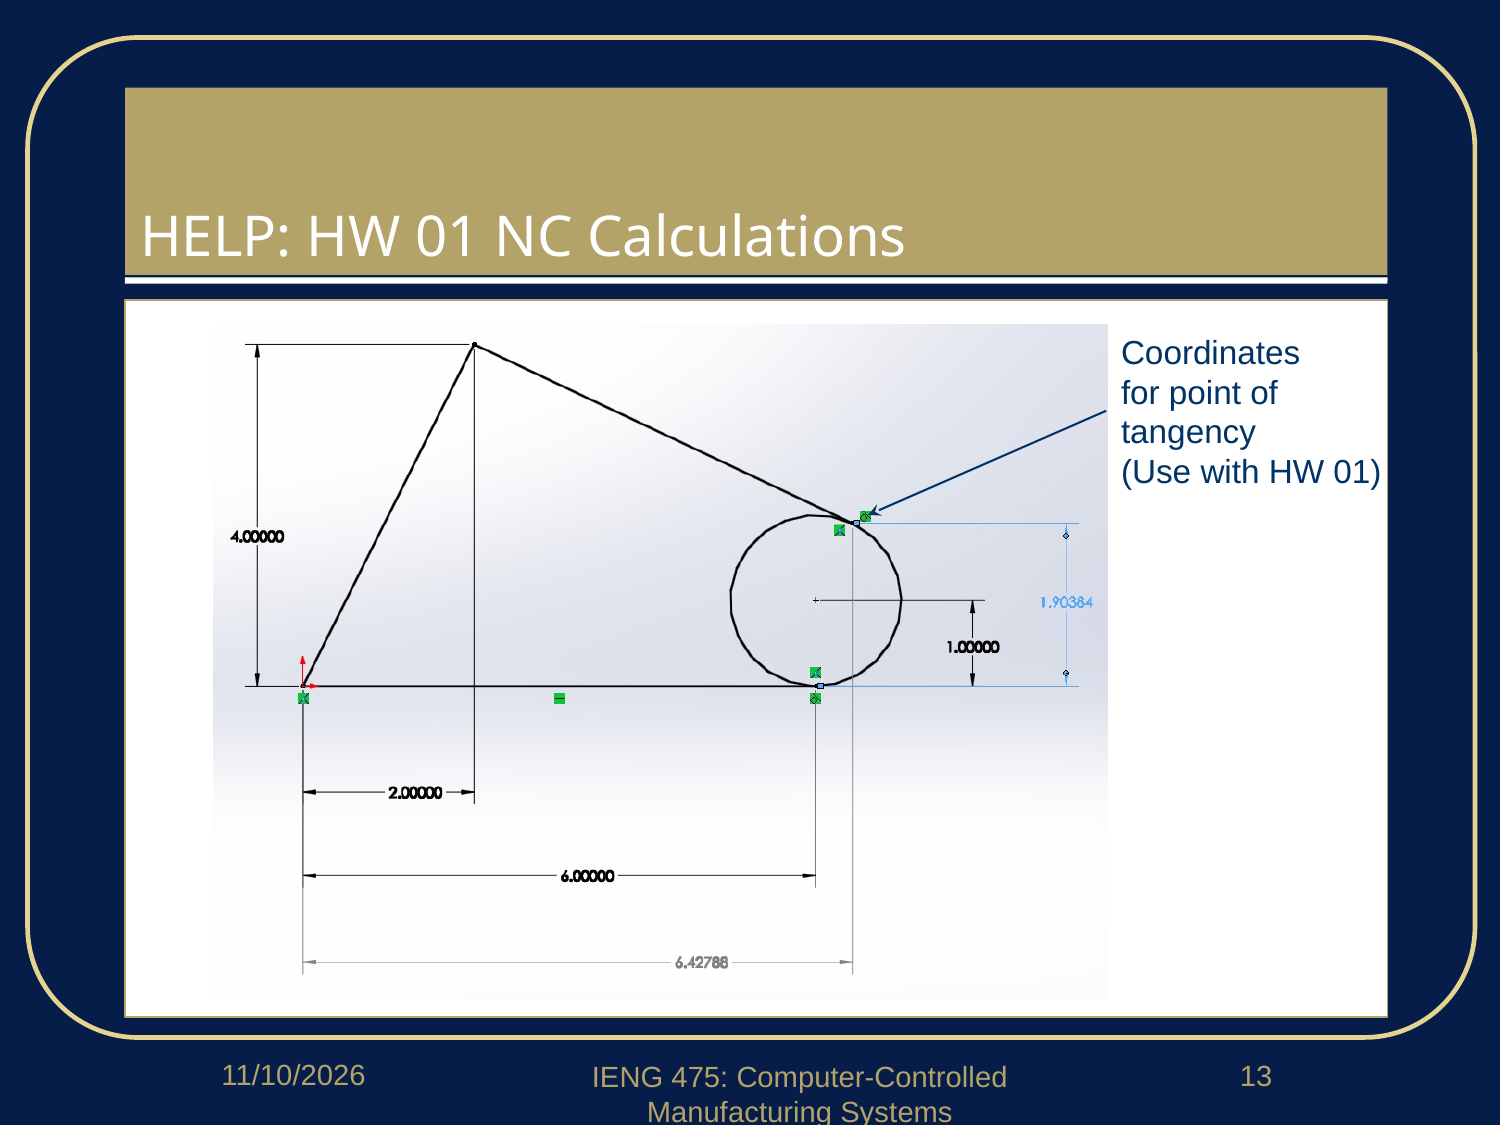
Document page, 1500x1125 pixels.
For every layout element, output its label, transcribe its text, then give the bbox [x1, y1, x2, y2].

text_box Coordinates for point of tangency (Use with HW 01) [1277, 323, 1417, 498]
text_box [124, 299, 1388, 1018]
picture [213, 324, 1280, 1001]
footer IENG 475: Computer-Controlled Manufacturing Systems [537, 1050, 1063, 1125]
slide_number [124, 1048, 463, 1124]
title HELP: HW 01 NC Calculations [125, 87, 1388, 275]
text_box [867, 411, 1107, 516]
slide_number 13 [1124, 1049, 1388, 1125]
